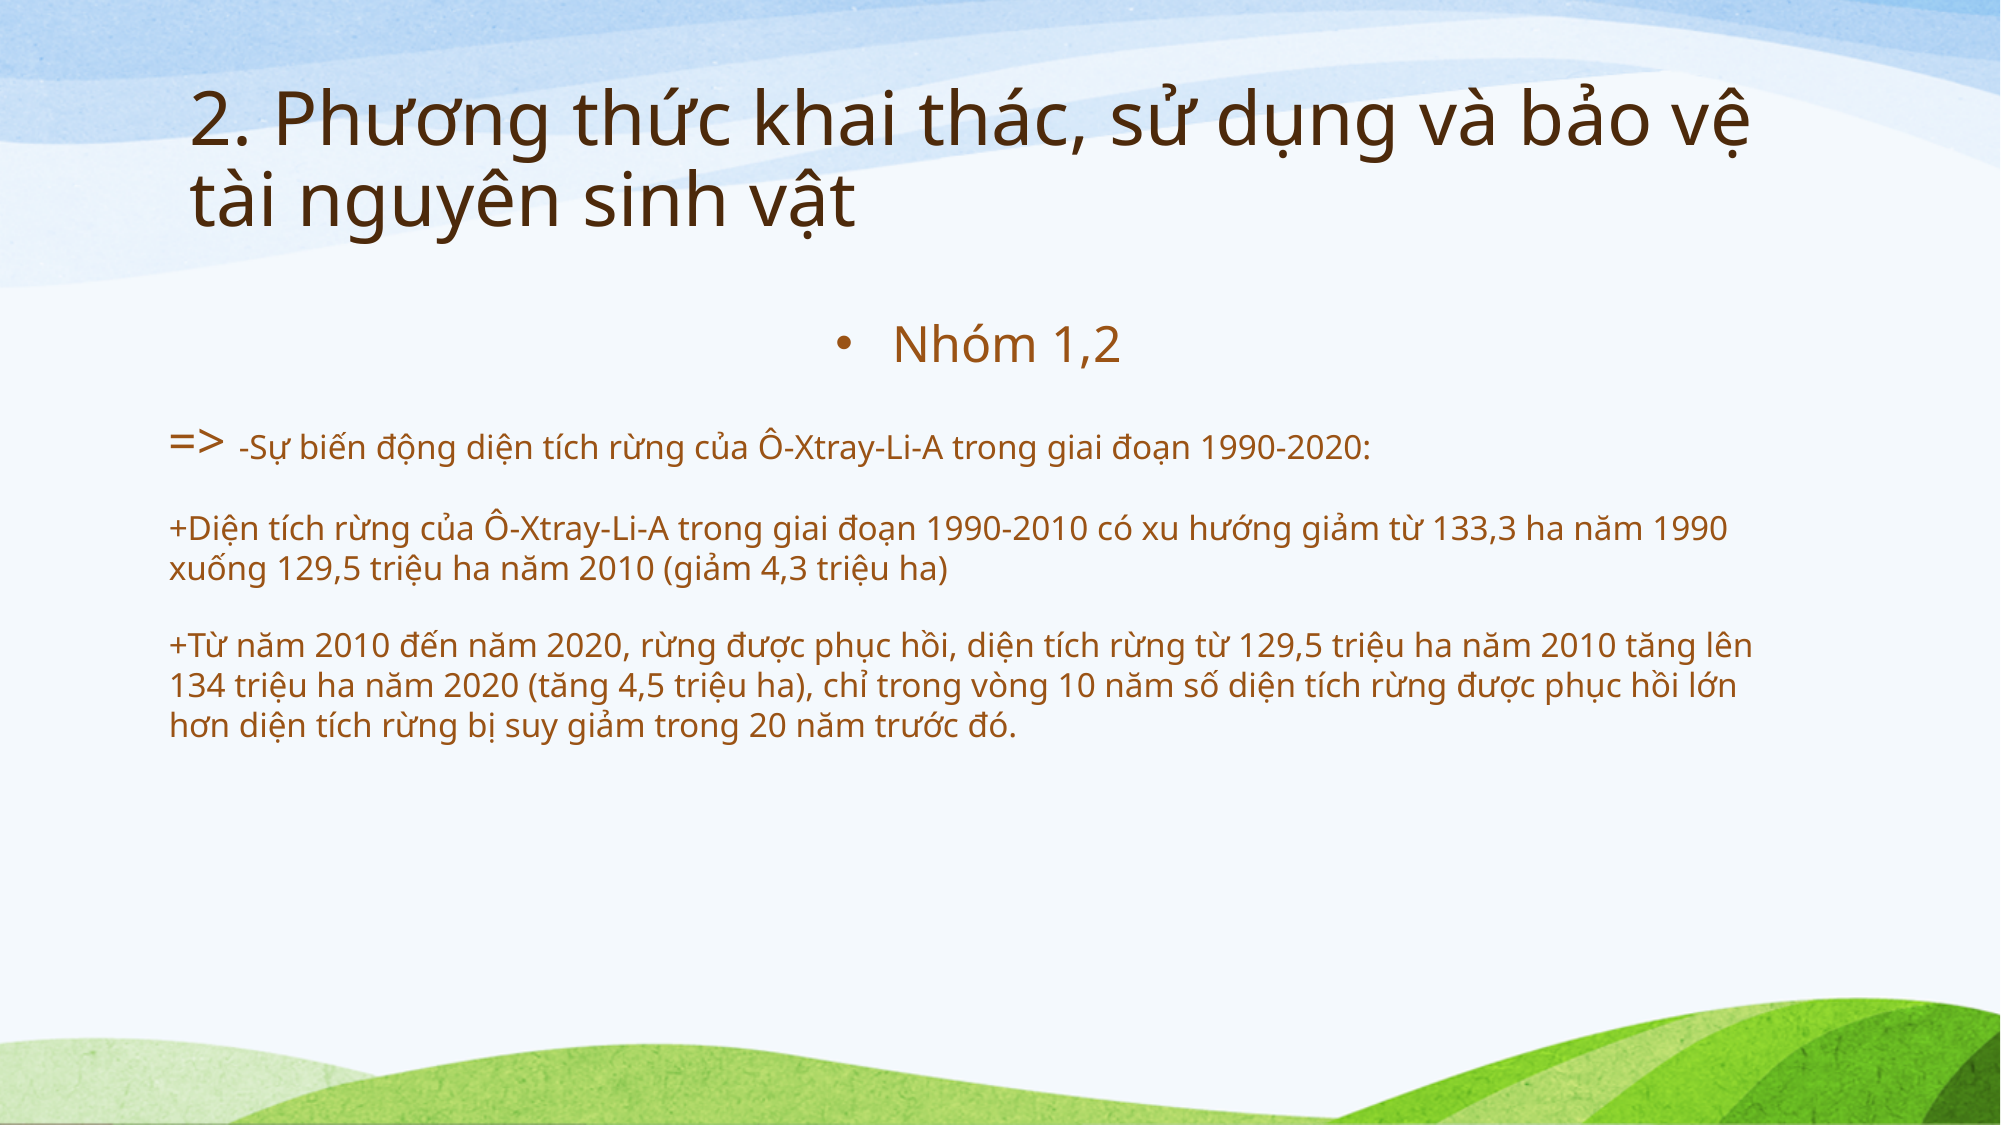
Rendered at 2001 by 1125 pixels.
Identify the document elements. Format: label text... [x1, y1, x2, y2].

text_box Nhóm 1,2 => -Sự biến động diện tích rừng của Ô-Xtray-Li-A trong giai đoạn 1990-2020: +Diện tích rừng của Ô-Xtray-Li-A trong giai đoạn 1990-2010 có xu hướng giảm từ 133,3 ha năm 1990 xuống 129,5 triệu ha năm 2010 (giảm 4,3 triệu ha) +Từ năm 2010 đến năm 2020, rừng được phục hồi, diện tích rừng từ 129,5 triệu ha năm 2010 tăng lên 134 triệu ha năm 2020 (tăng 4,5 triệu ha), chỉ trong vòng 10 năm số diện tích rừng được phục hồi lớn hơn diện tích rừng bị suy giảm trong 20 năm trước đó. [153, 304, 1804, 406]
picture [0, 0, 2001, 1125]
text_box [104, 405, 1828, 989]
title 2. Phương thức khai thác, sử dụng và bảo vệ tài nguyên sinh vật [174, 50, 1825, 250]
